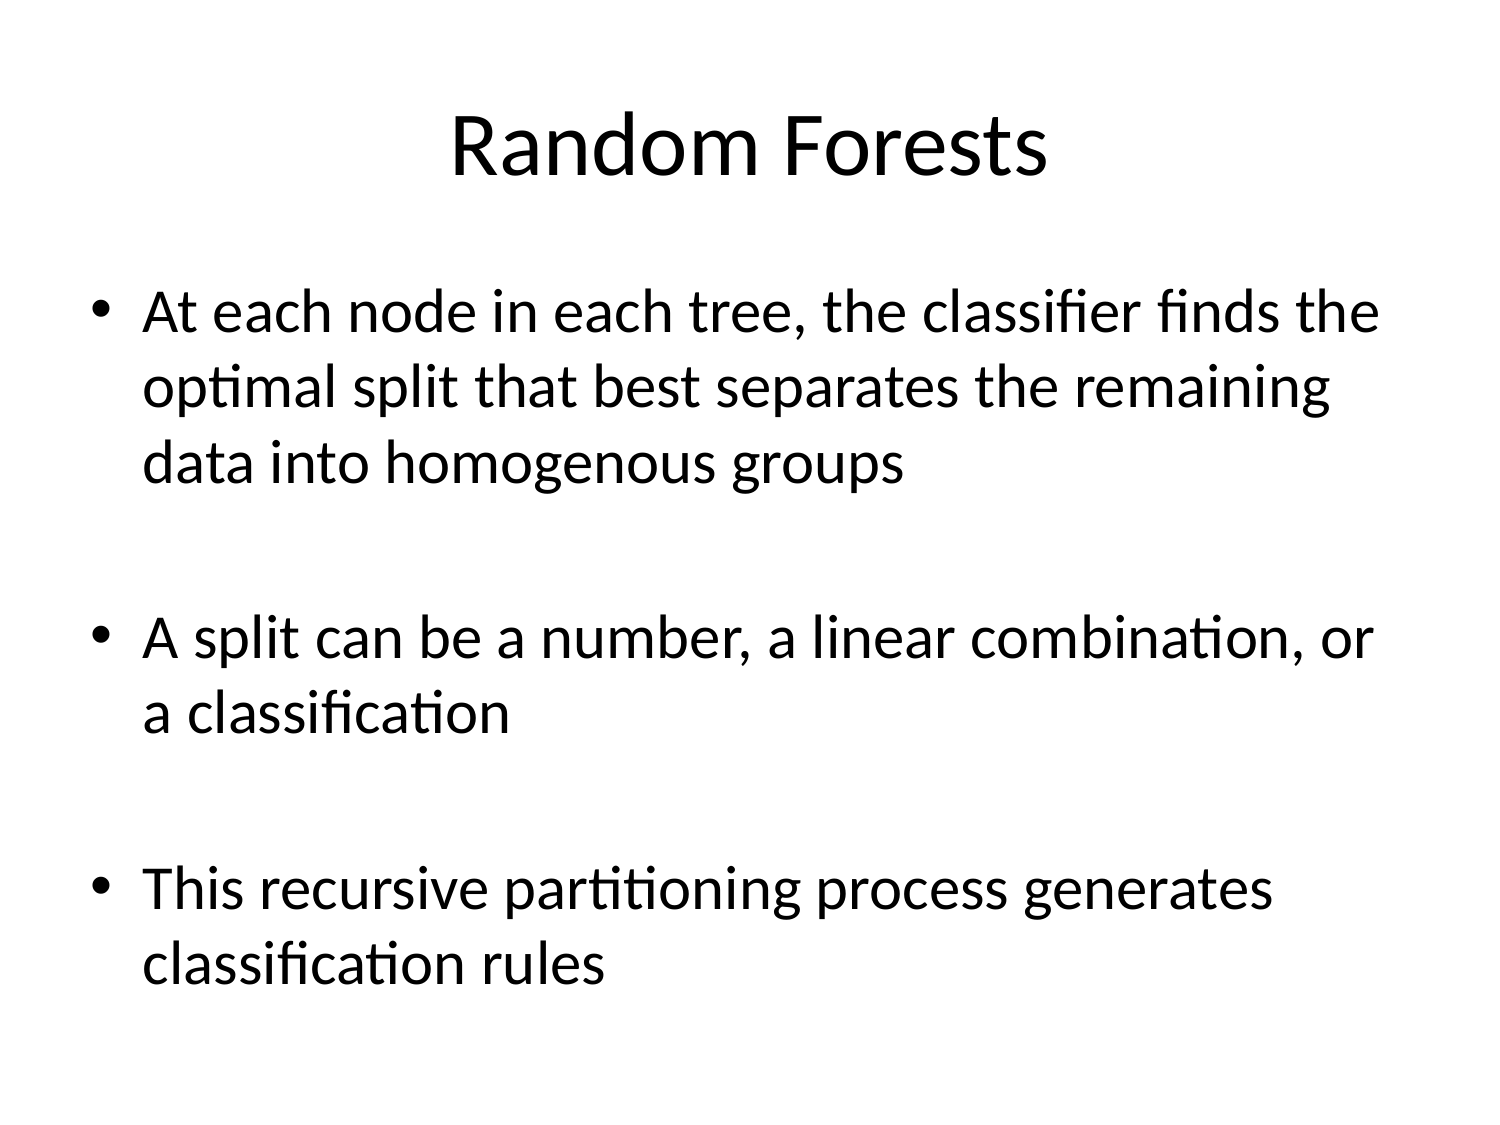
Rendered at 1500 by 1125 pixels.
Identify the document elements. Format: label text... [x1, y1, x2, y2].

title Random Forests [75, 45, 1425, 233]
list At each node in each tree, the classifier finds the optimal split that best separates the remaining data into homogenous groups A split can be a number, a linear combination, or a classification This recursive partitioning process generates classification rules [75, 262, 1425, 1005]
